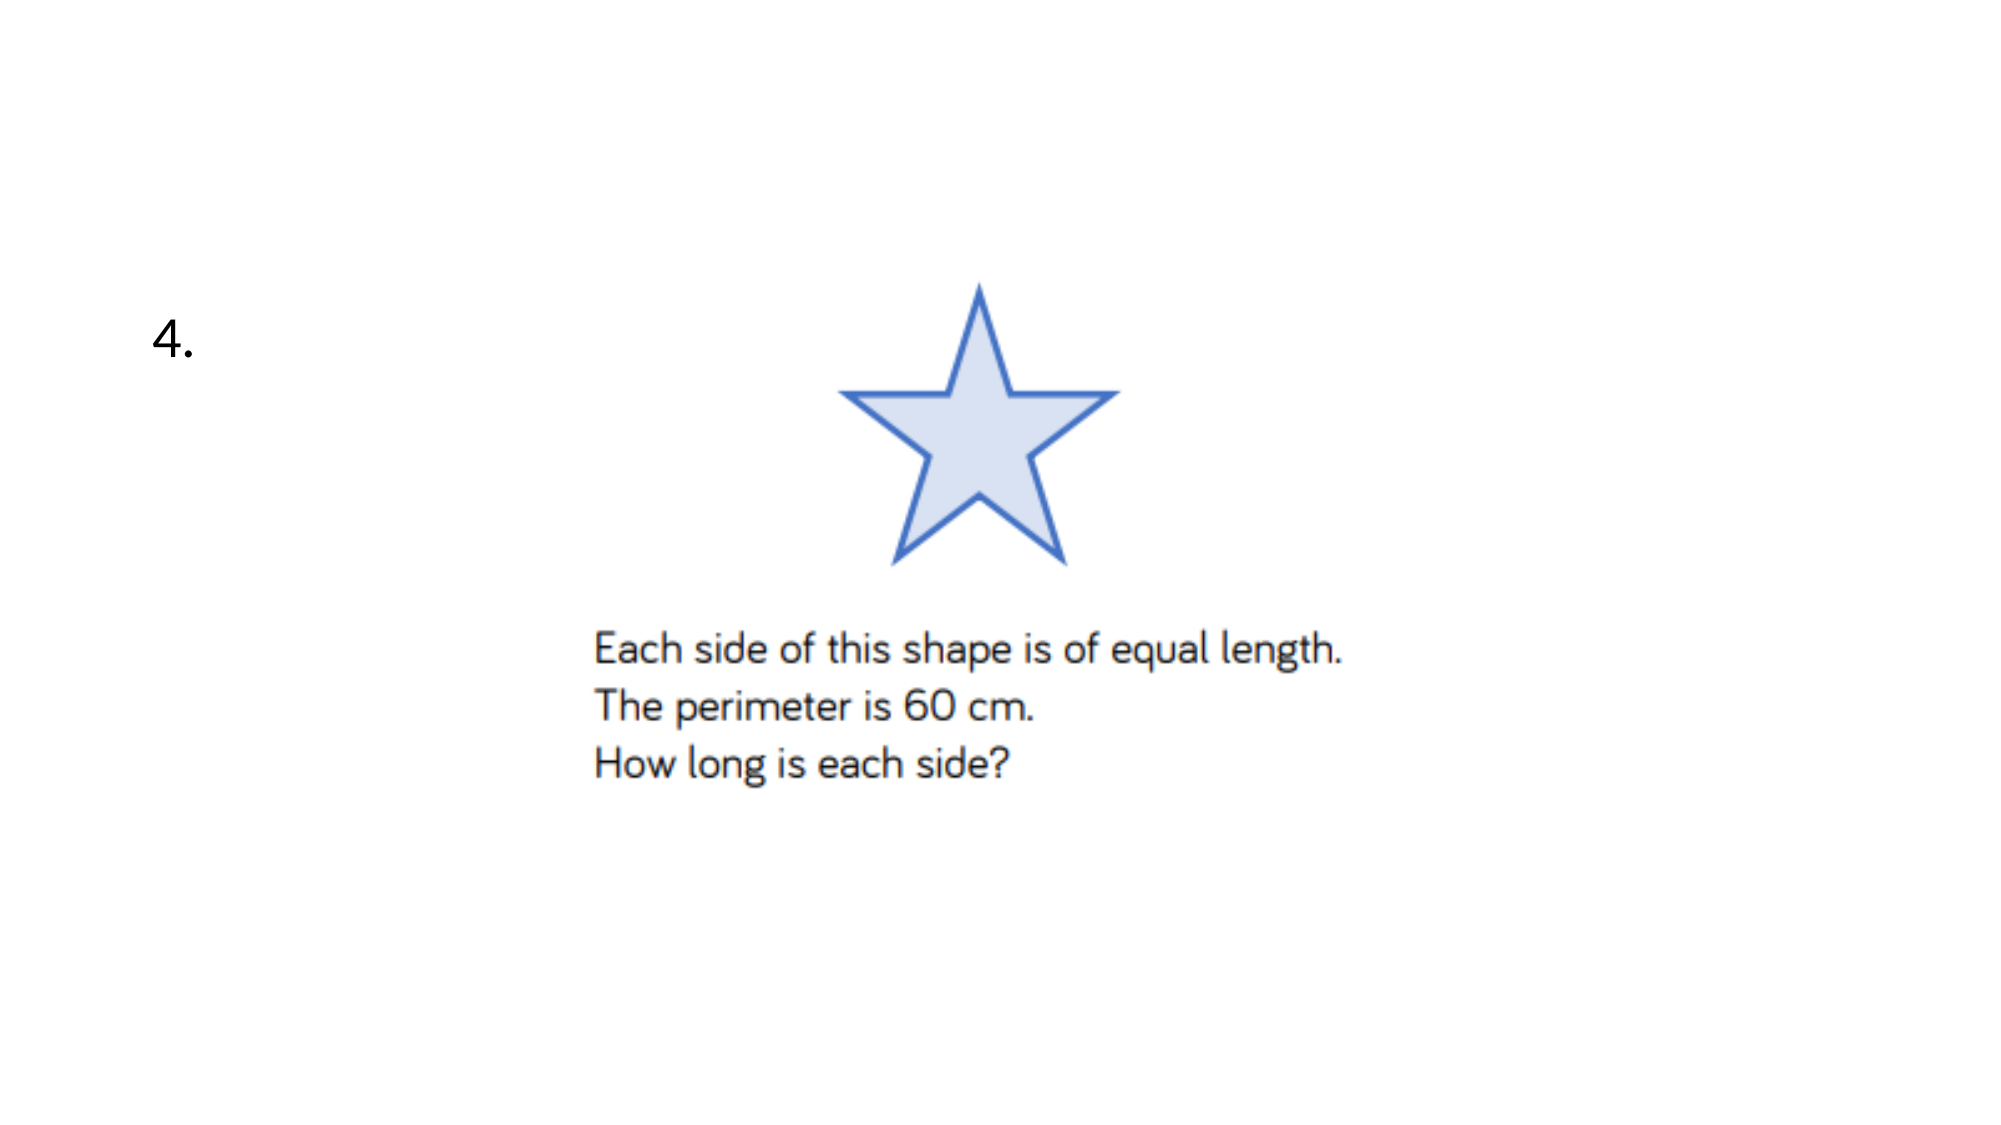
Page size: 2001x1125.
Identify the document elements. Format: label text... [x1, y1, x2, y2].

picture [580, 277, 1350, 801]
list 4. [137, 299, 1863, 1014]
